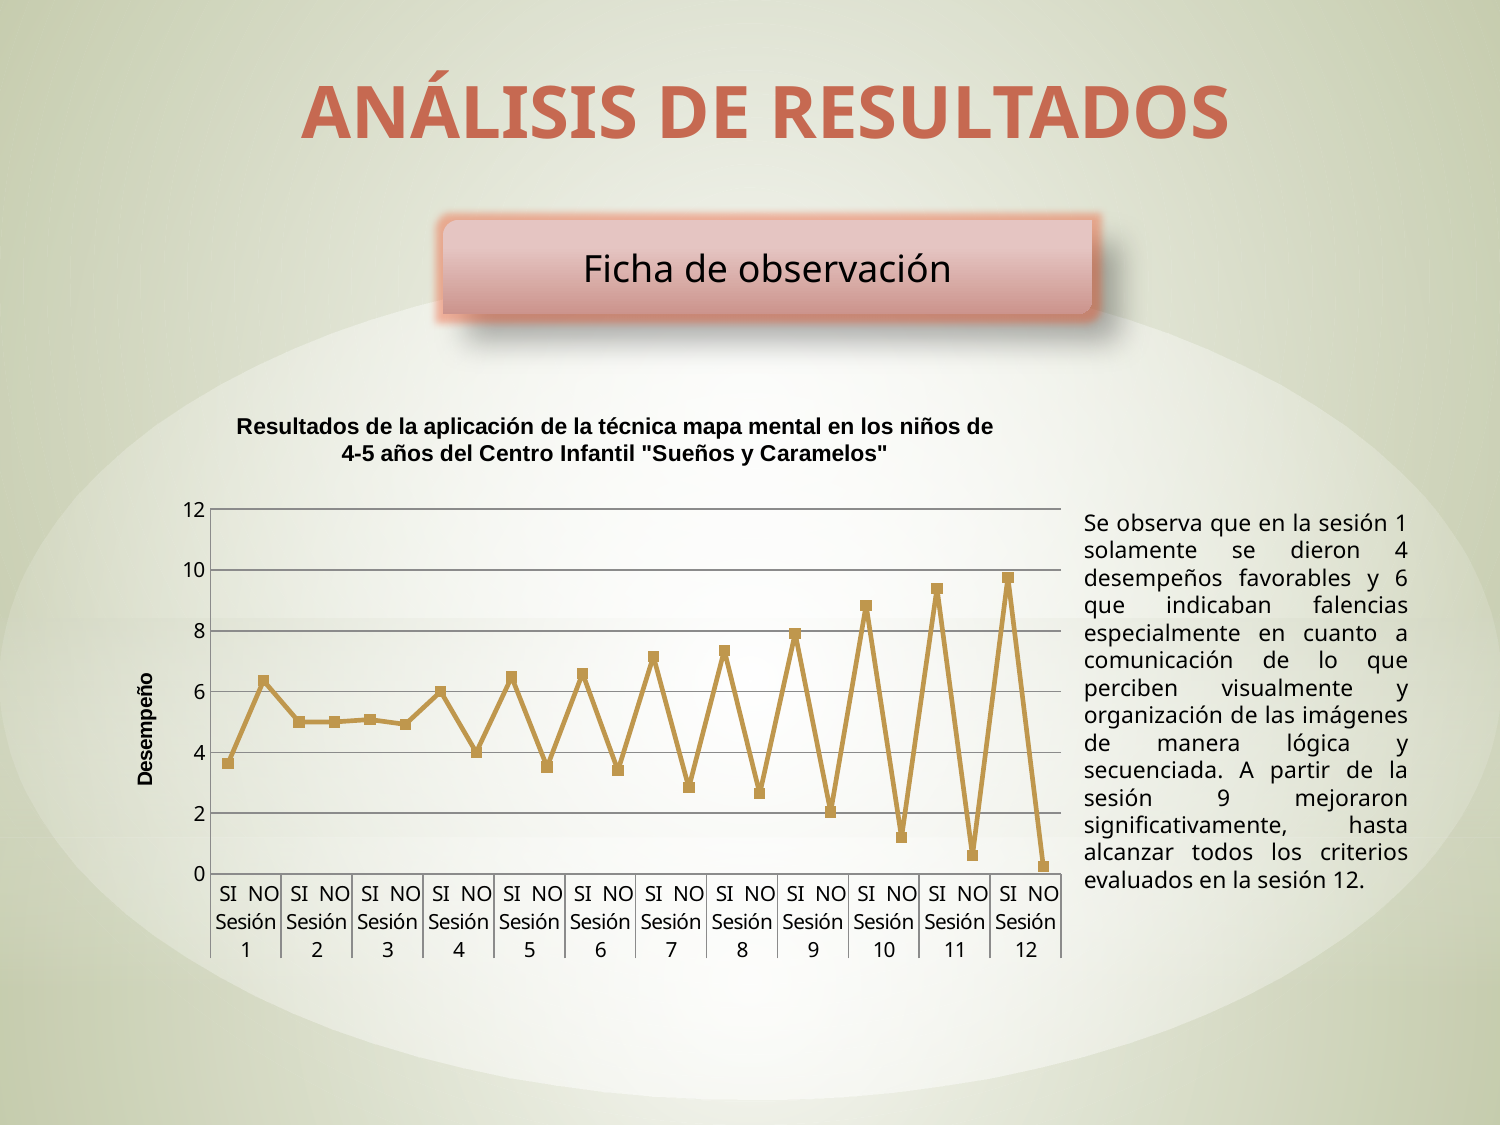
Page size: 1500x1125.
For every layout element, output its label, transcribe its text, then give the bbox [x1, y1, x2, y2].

text_box Ficha de observación [442, 219, 1094, 316]
text_box Se observa que en la sesión 1 solamente se dieron 4 desempeños favorables y 6 que indicaban falencias especialmente en cuanto a comunicación de lo que perciben visualmente y organización de las imágenes de manera lógica y secuenciada. A partir de la sesión 9 mejoraron significativamente, hasta alcanzar todos los criterios evaluados en la sesión 12. [1086, 501, 1424, 901]
text_box Análisis de resultados [301, 66, 1251, 172]
chart [100, 396, 1081, 977]
